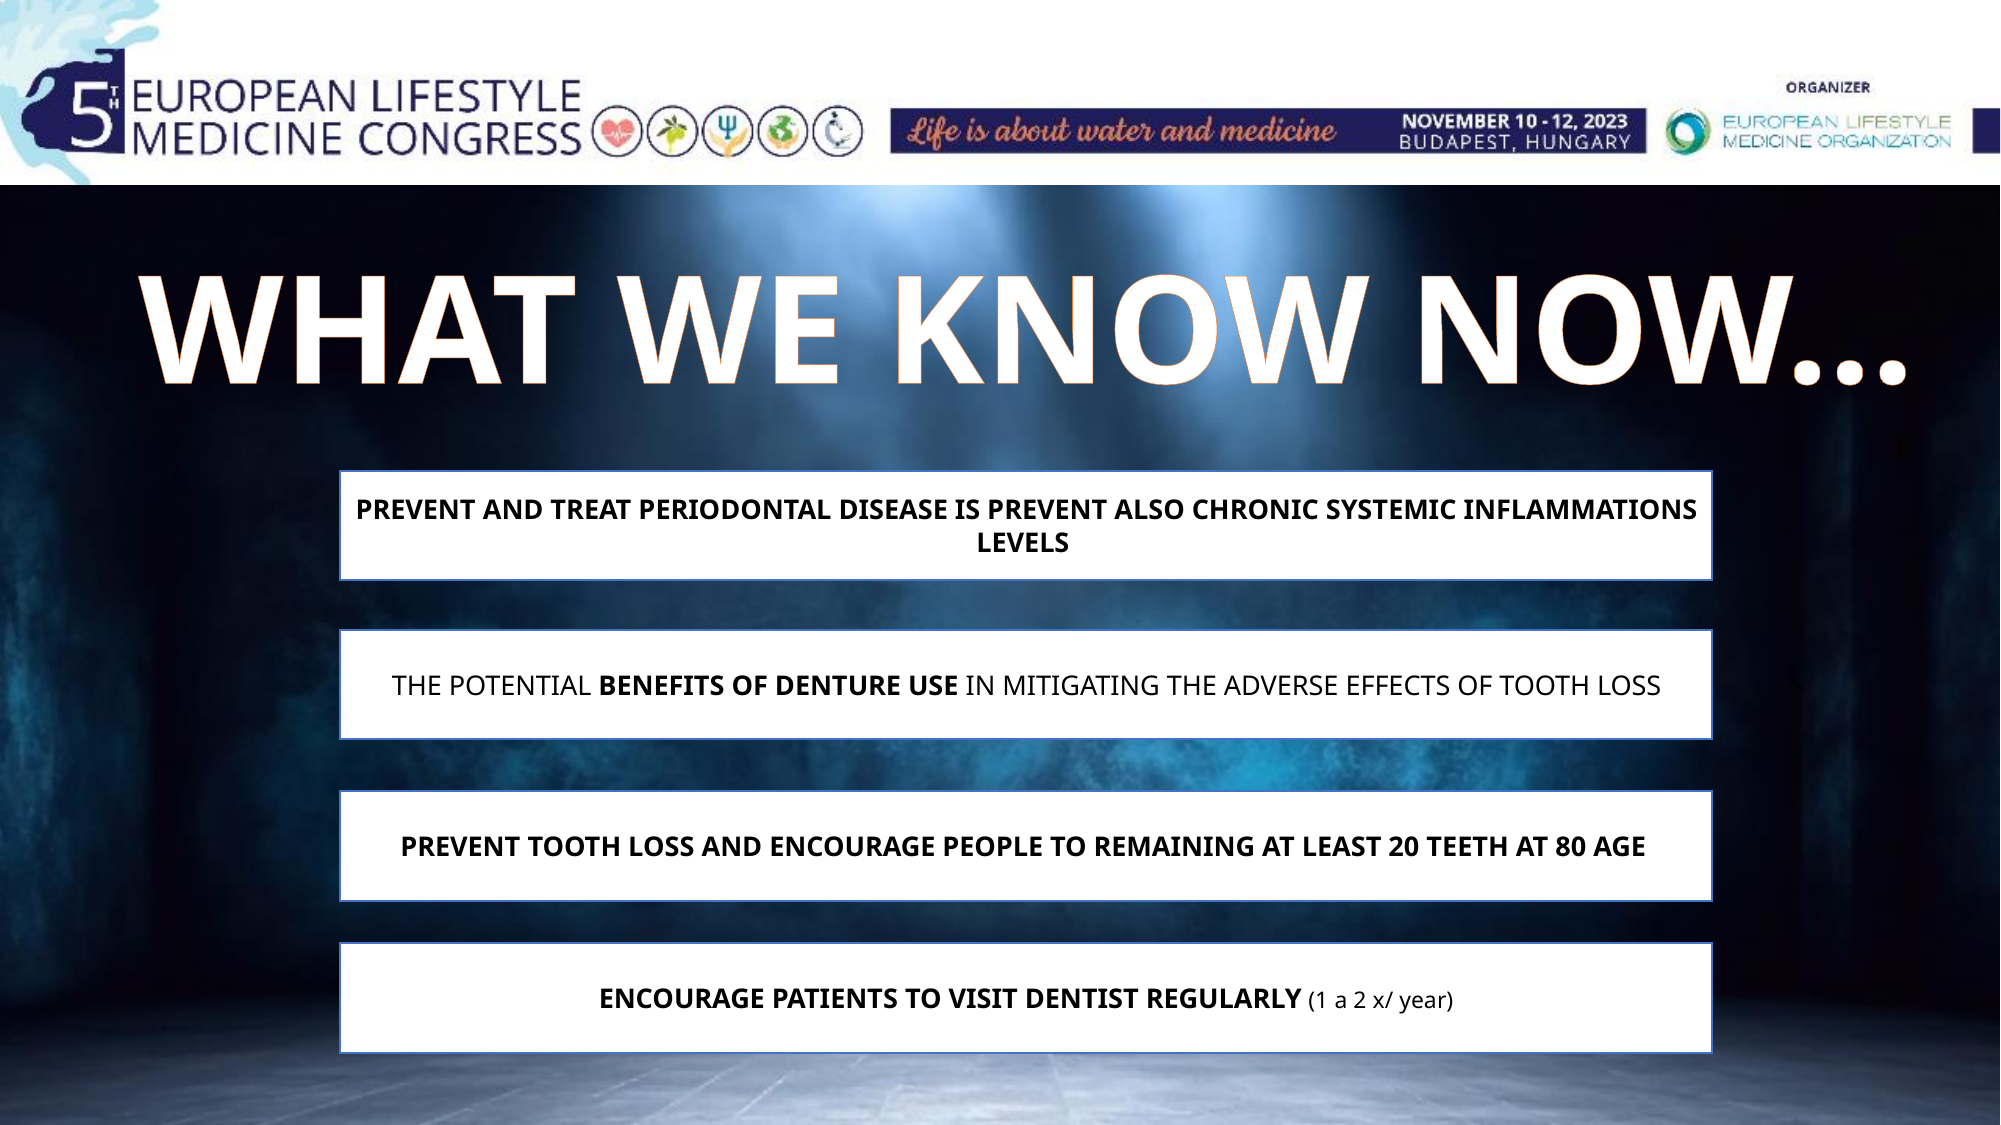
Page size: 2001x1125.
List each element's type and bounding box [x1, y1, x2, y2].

text_box [340, 790, 1713, 901]
text_box [340, 470, 1713, 581]
text_box [340, 629, 1713, 740]
picture [0, 0, 2001, 1125]
text_box [340, 943, 1713, 1054]
